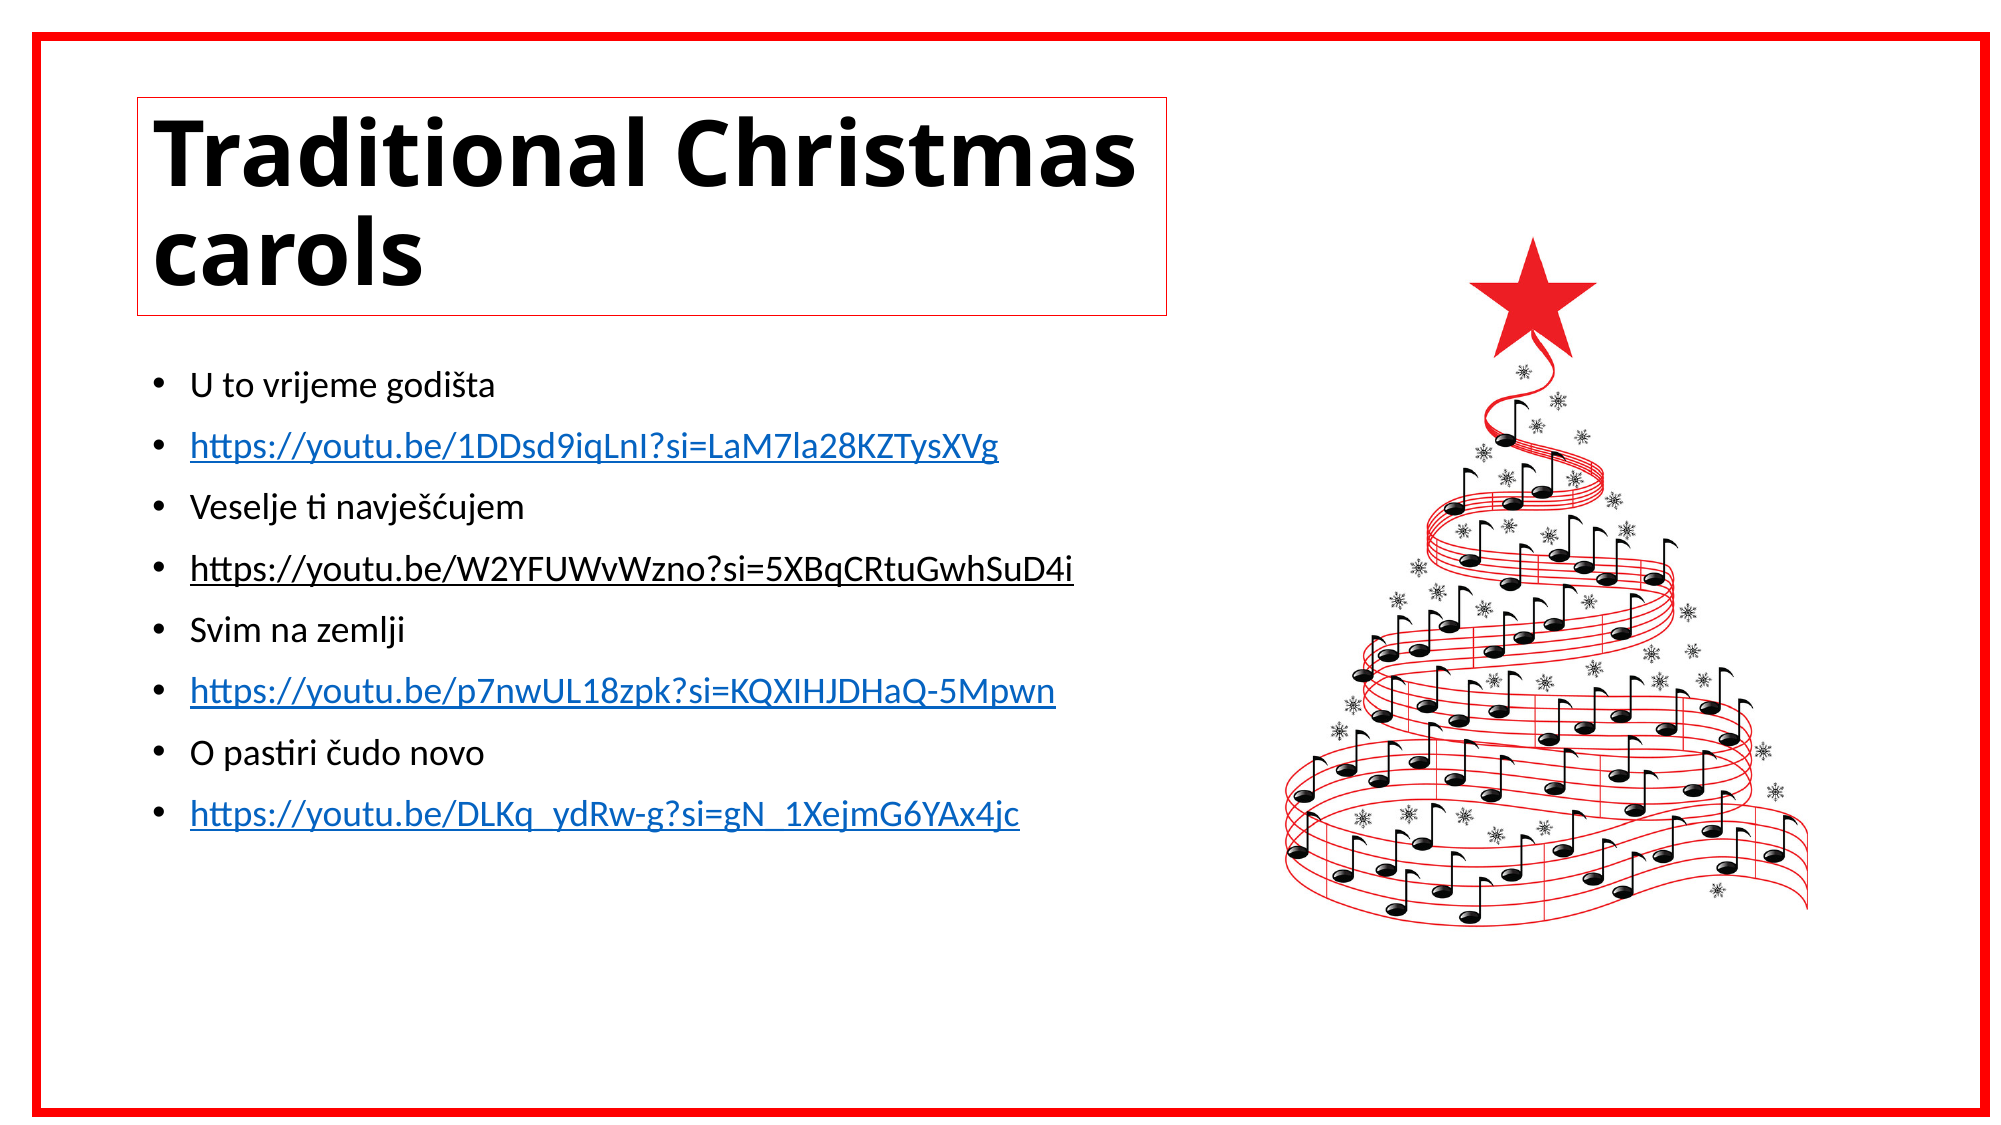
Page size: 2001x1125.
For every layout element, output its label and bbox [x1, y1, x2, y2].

text_box [35, 35, 1986, 1114]
picture [1272, 236, 1808, 942]
